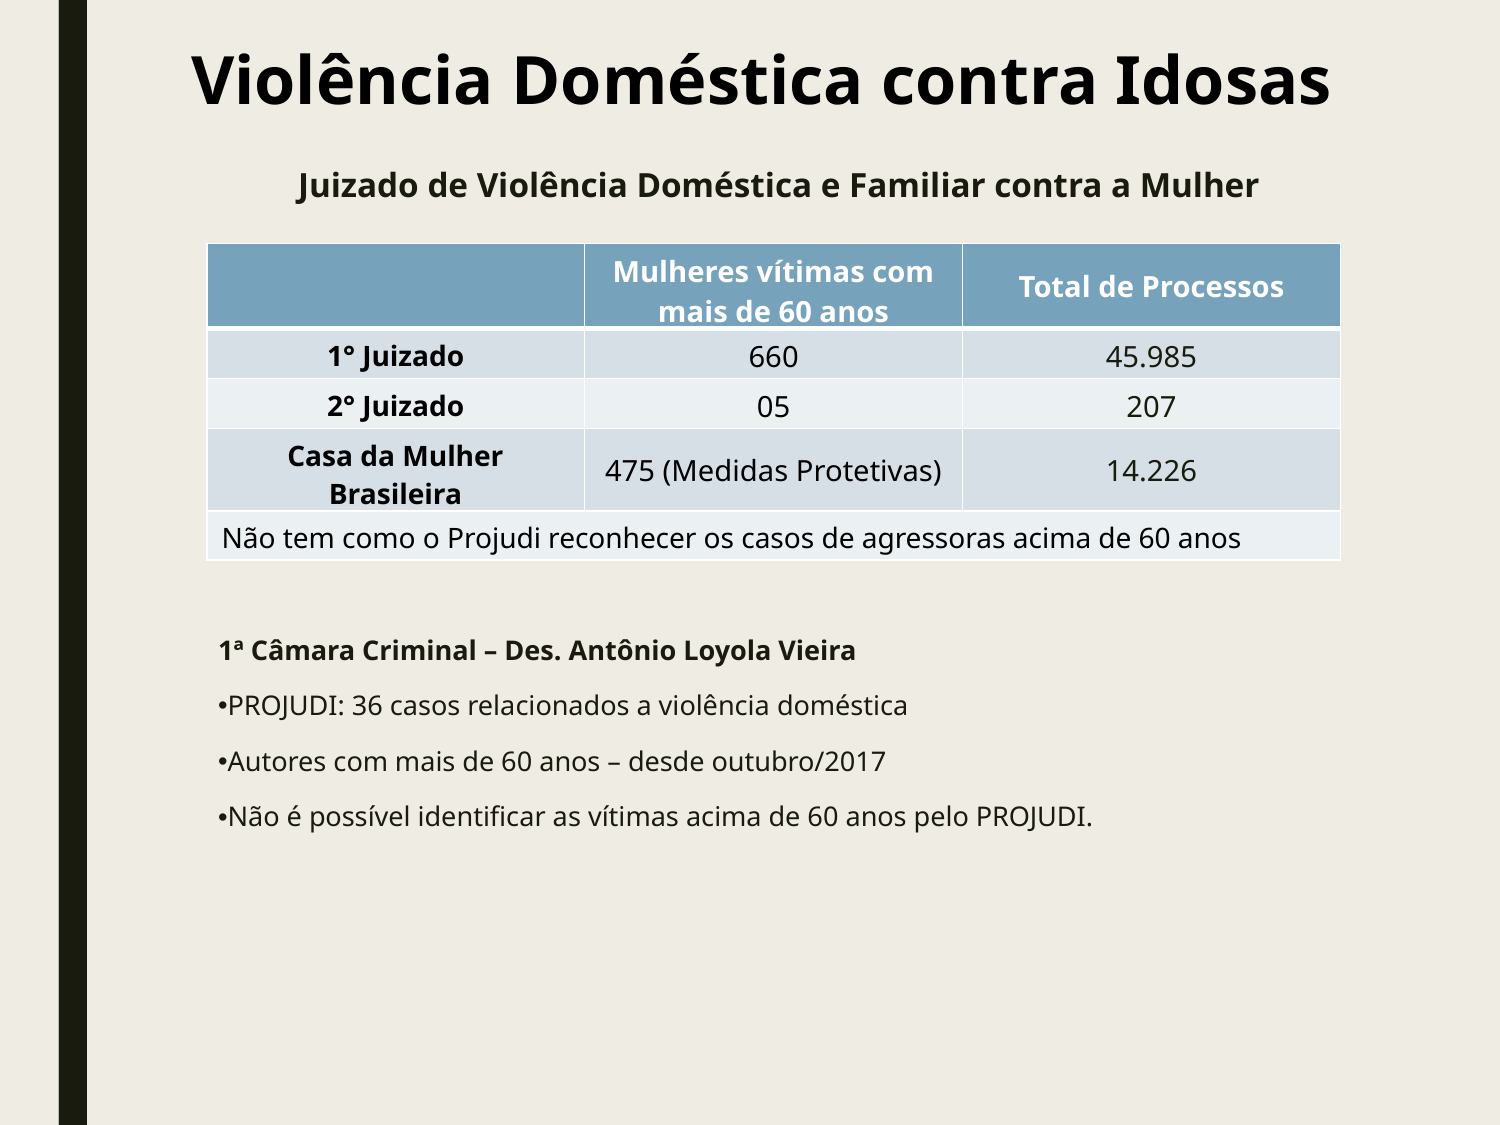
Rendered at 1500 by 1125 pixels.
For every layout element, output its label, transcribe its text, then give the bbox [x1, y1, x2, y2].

list Juizado de Violência Doméstica e Familiar contra a Mulher 1ª Câmara Criminal – Des. Antônio Loyola Vieira PROJUDI: 36 casos relacionados a violência doméstica Autores com mais de 60 anos – desde outubro/2017 Não é possível identificar as vítimas acima de 60 anos pelo PROJUDI. [100, 149, 1459, 1094]
table_header [208, 244, 584, 326]
table_cell 660 [585, 331, 962, 378]
table_header Mulheres vítimas com mais de 60 anos [585, 244, 962, 326]
table_cell 2° Juizado [208, 379, 584, 428]
table_cell 475 (Medidas Protetivas) [585, 429, 962, 510]
table_header Total de Processos [963, 244, 1340, 326]
table_cell 1° Juizado [208, 331, 584, 378]
table_cell Casa da Mulher Brasileira [208, 429, 584, 510]
table_cell 05 [585, 379, 962, 428]
table_cell Não tem como o Projudi reconhecer os casos de agressoras acima de 60 anos [208, 512, 1340, 559]
table_cell 45.985 [963, 331, 1340, 378]
table_cell 14.226 [963, 429, 1340, 510]
table_cell 207 [963, 379, 1340, 428]
text_box Violência Doméstica contra Idosas [88, 30, 1436, 126]
